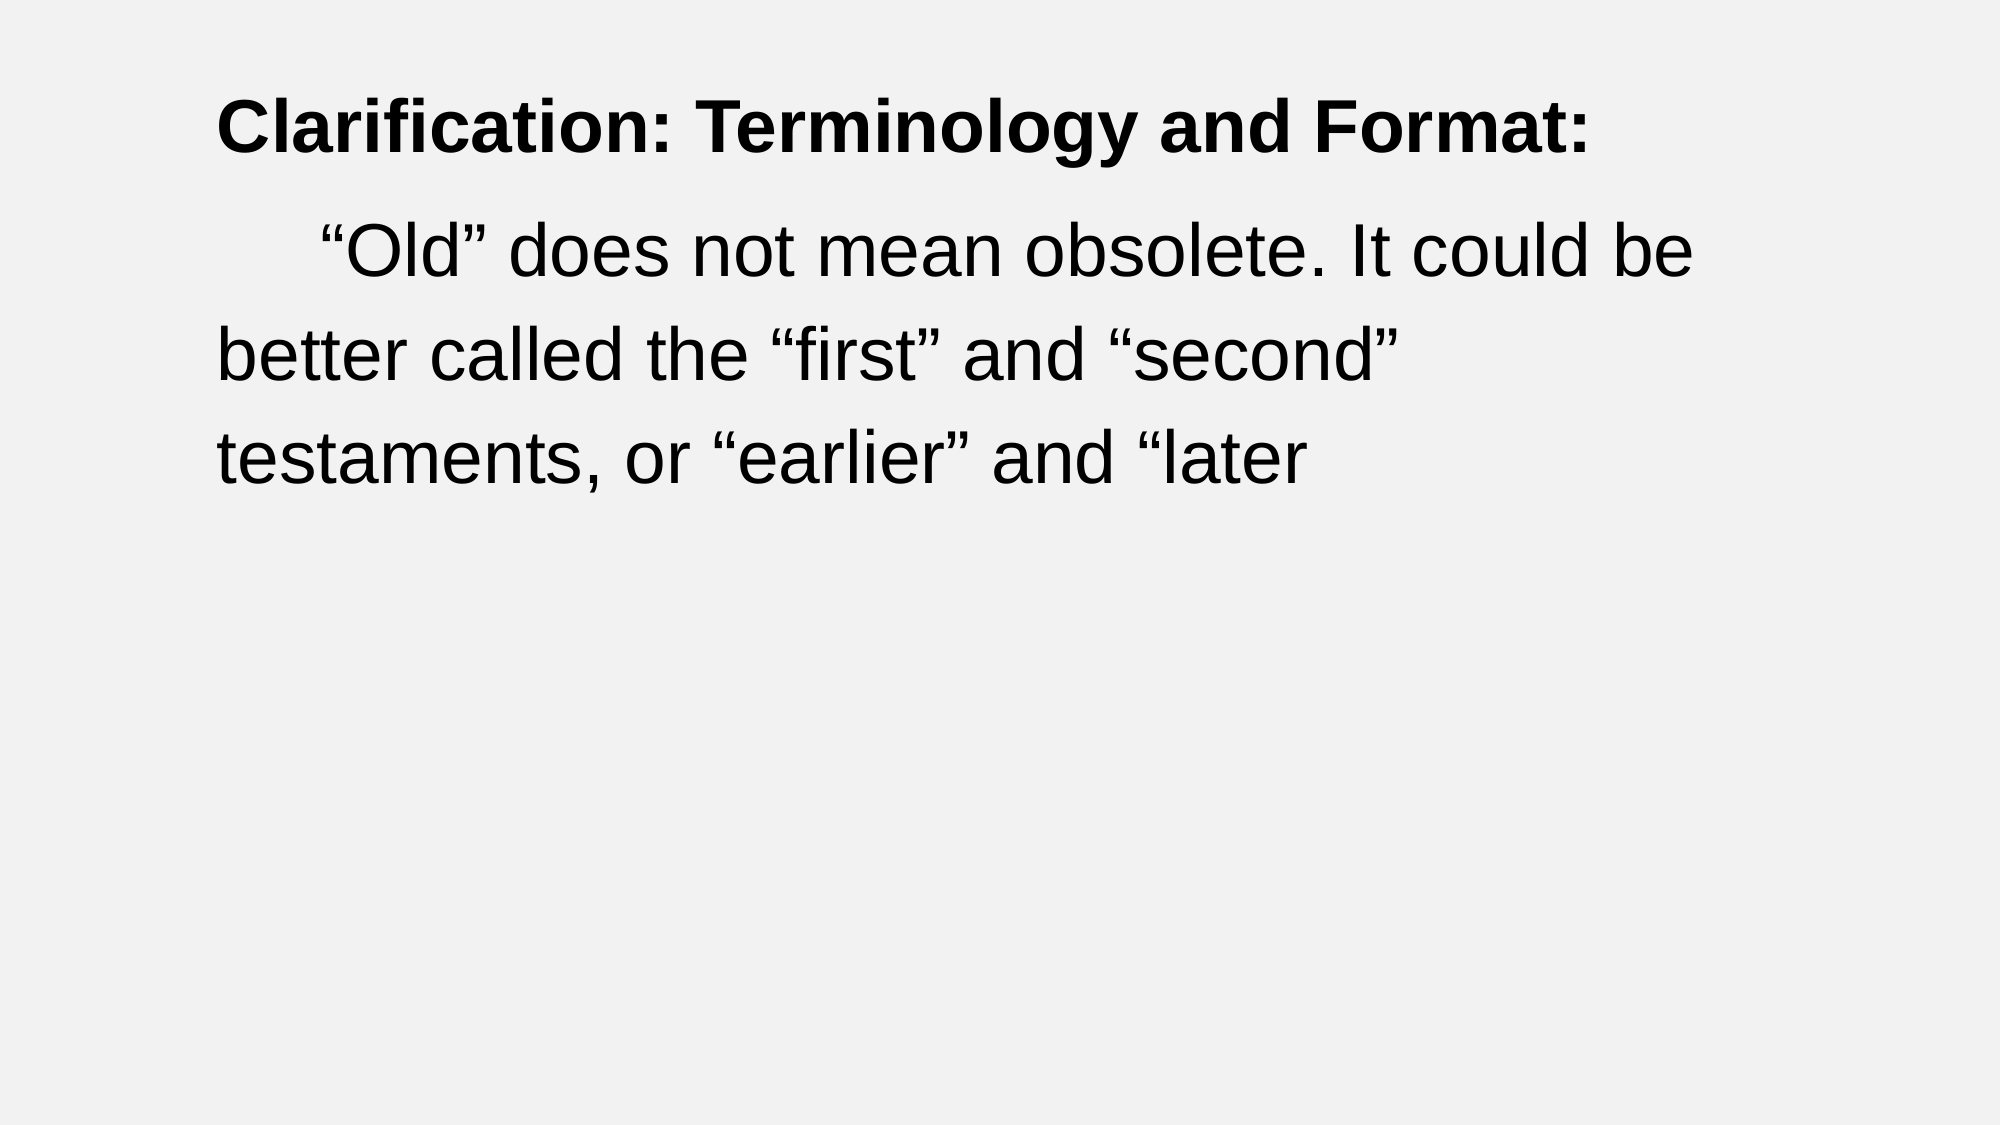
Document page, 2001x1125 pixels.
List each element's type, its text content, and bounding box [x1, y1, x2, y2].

text_box Clarification: Terminology and Format: “Old” does not mean obsolete. It could be better called the “first” and “second” testaments, or “earlier” and “later [202, 56, 1813, 506]
